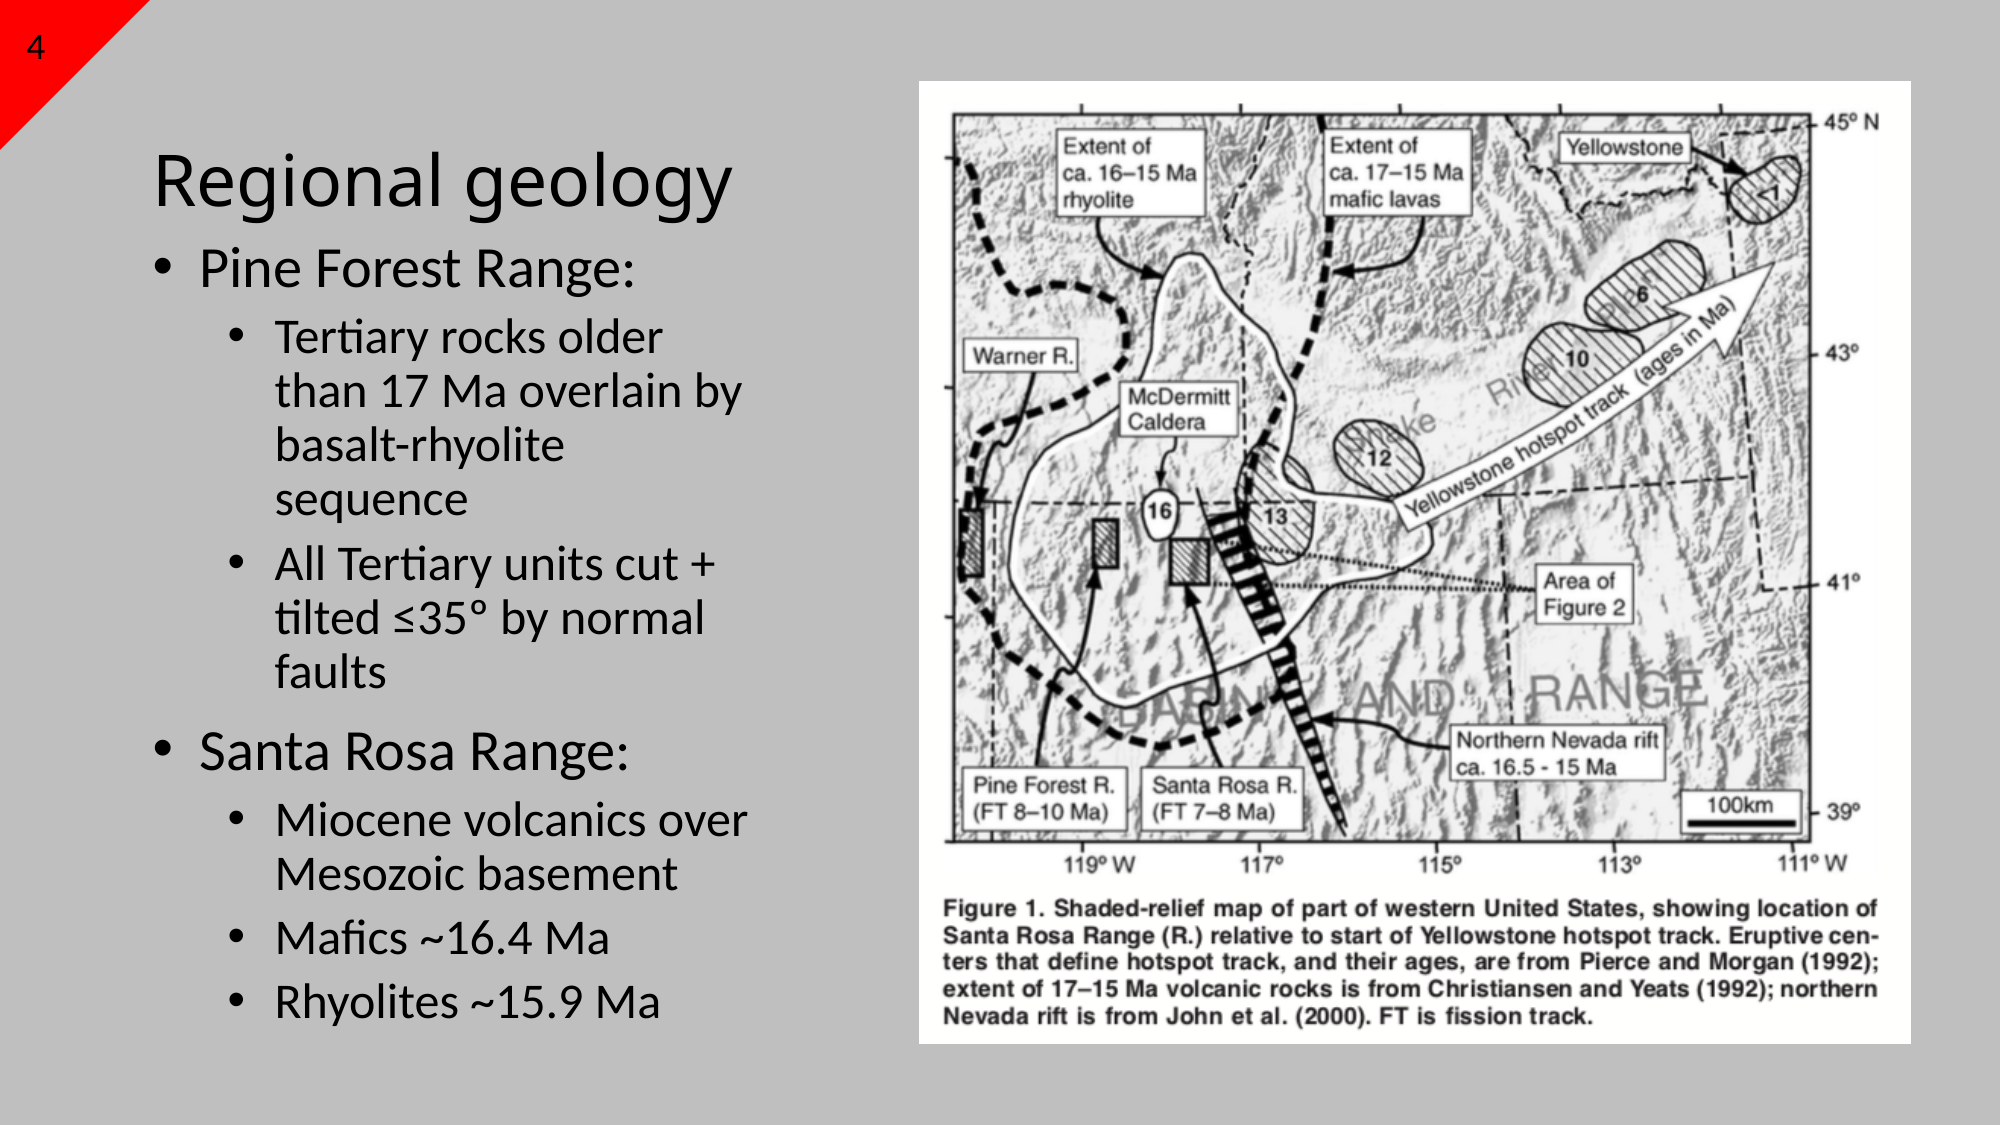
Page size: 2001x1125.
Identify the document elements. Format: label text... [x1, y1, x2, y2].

text_box [0, 0, 152, 152]
title Regional geology [137, 94, 850, 230]
text_box 4 [11, 14, 75, 75]
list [918, 81, 1911, 1044]
list Pine Forest Range: Tertiary rocks older than 17 Ma overlain by basalt-rhyolite sequence All Tertiary units cut + tilted ≤35º by normal faults Santa Rosa Range: Miocene volcanics over Mesozoic basement Mafics ~16.4 Ma Rhyolites ~15.9 Ma [137, 229, 783, 1088]
